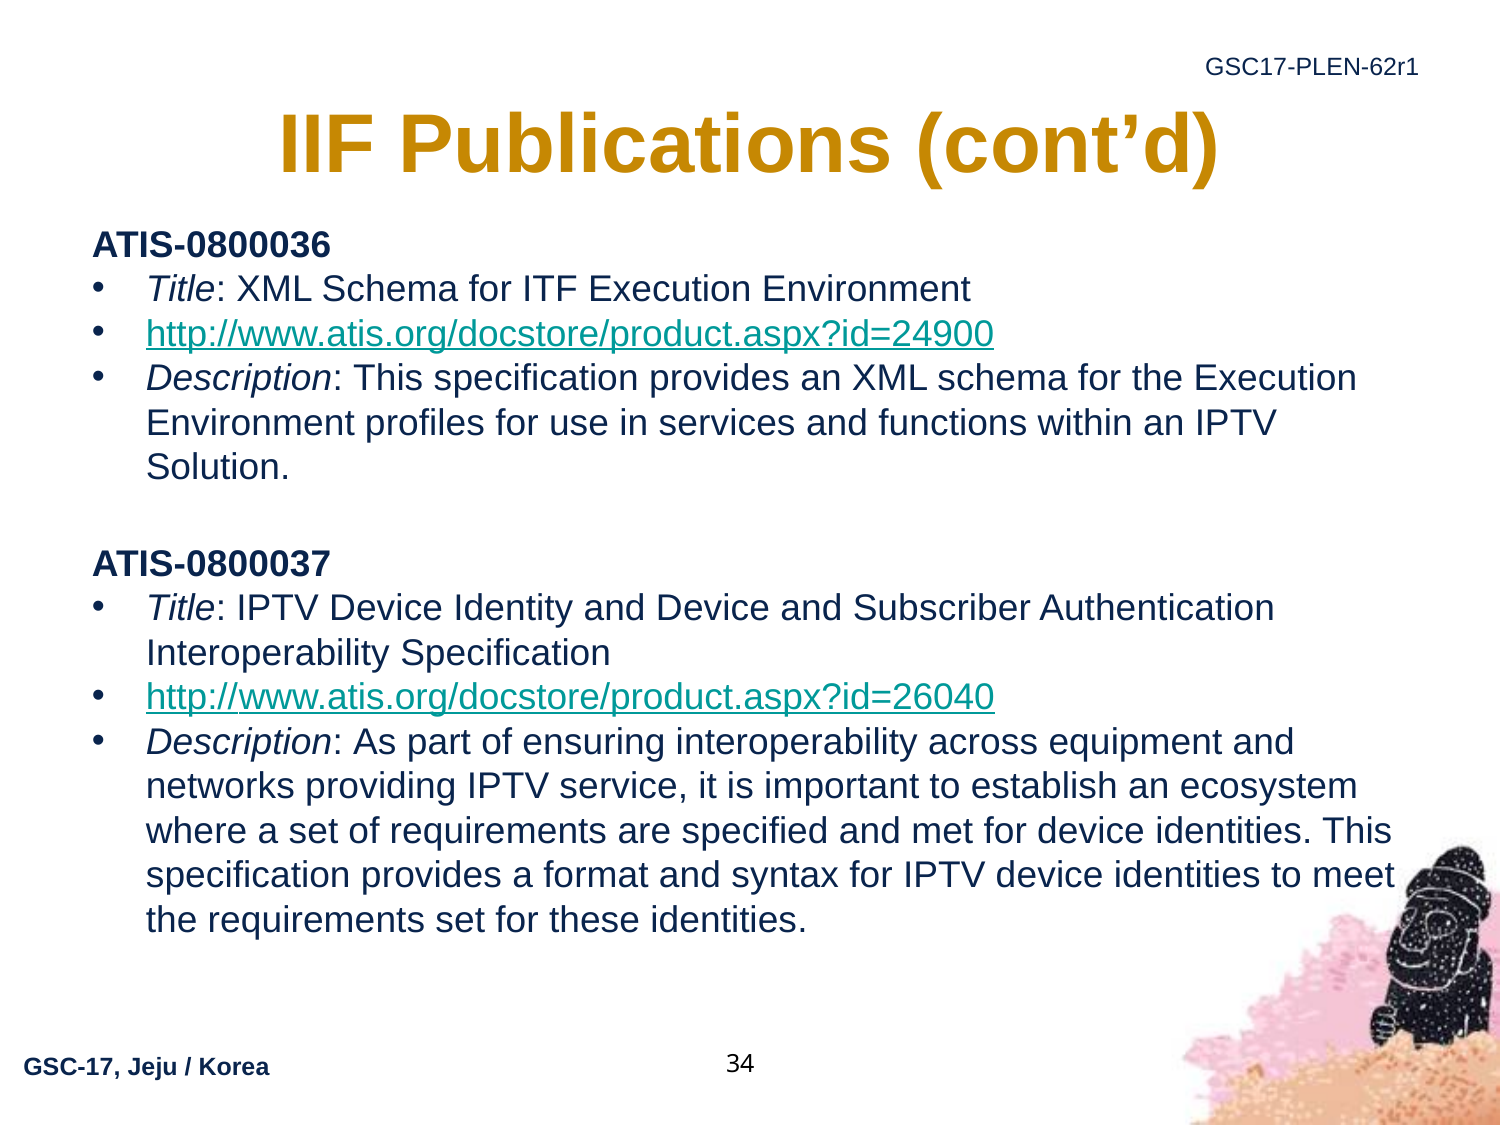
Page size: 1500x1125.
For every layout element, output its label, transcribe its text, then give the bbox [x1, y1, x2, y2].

list ATIS-0800036 Title: XML Schema for ITF Execution Environment http://www.atis.org/docstore/product.aspx?id=24900 Description: This specification provides an XML schema for the Execution Environment profiles for use in services and functions within an IPTV Solution. ATIS-0800037 Title: IPTV Device Identity and Device and Subscriber Authentication Interoperability Specification http://www.atis.org/docstore/product.aspx?id=26040 Description: As part of ensuring interoperability across equipment and networks providing IPTV service, it is important to establish an ecosystem where a set of requirements are specified and met for device identities. This specification provides a format and syntax for IPTV device identities to meet the requirements set for these identities. [76, 212, 1427, 955]
picture [1171, 832, 1500, 1125]
slide_number 34 [565, 1039, 916, 1118]
title IIF Publications (cont’d) [74, 44, 1426, 233]
